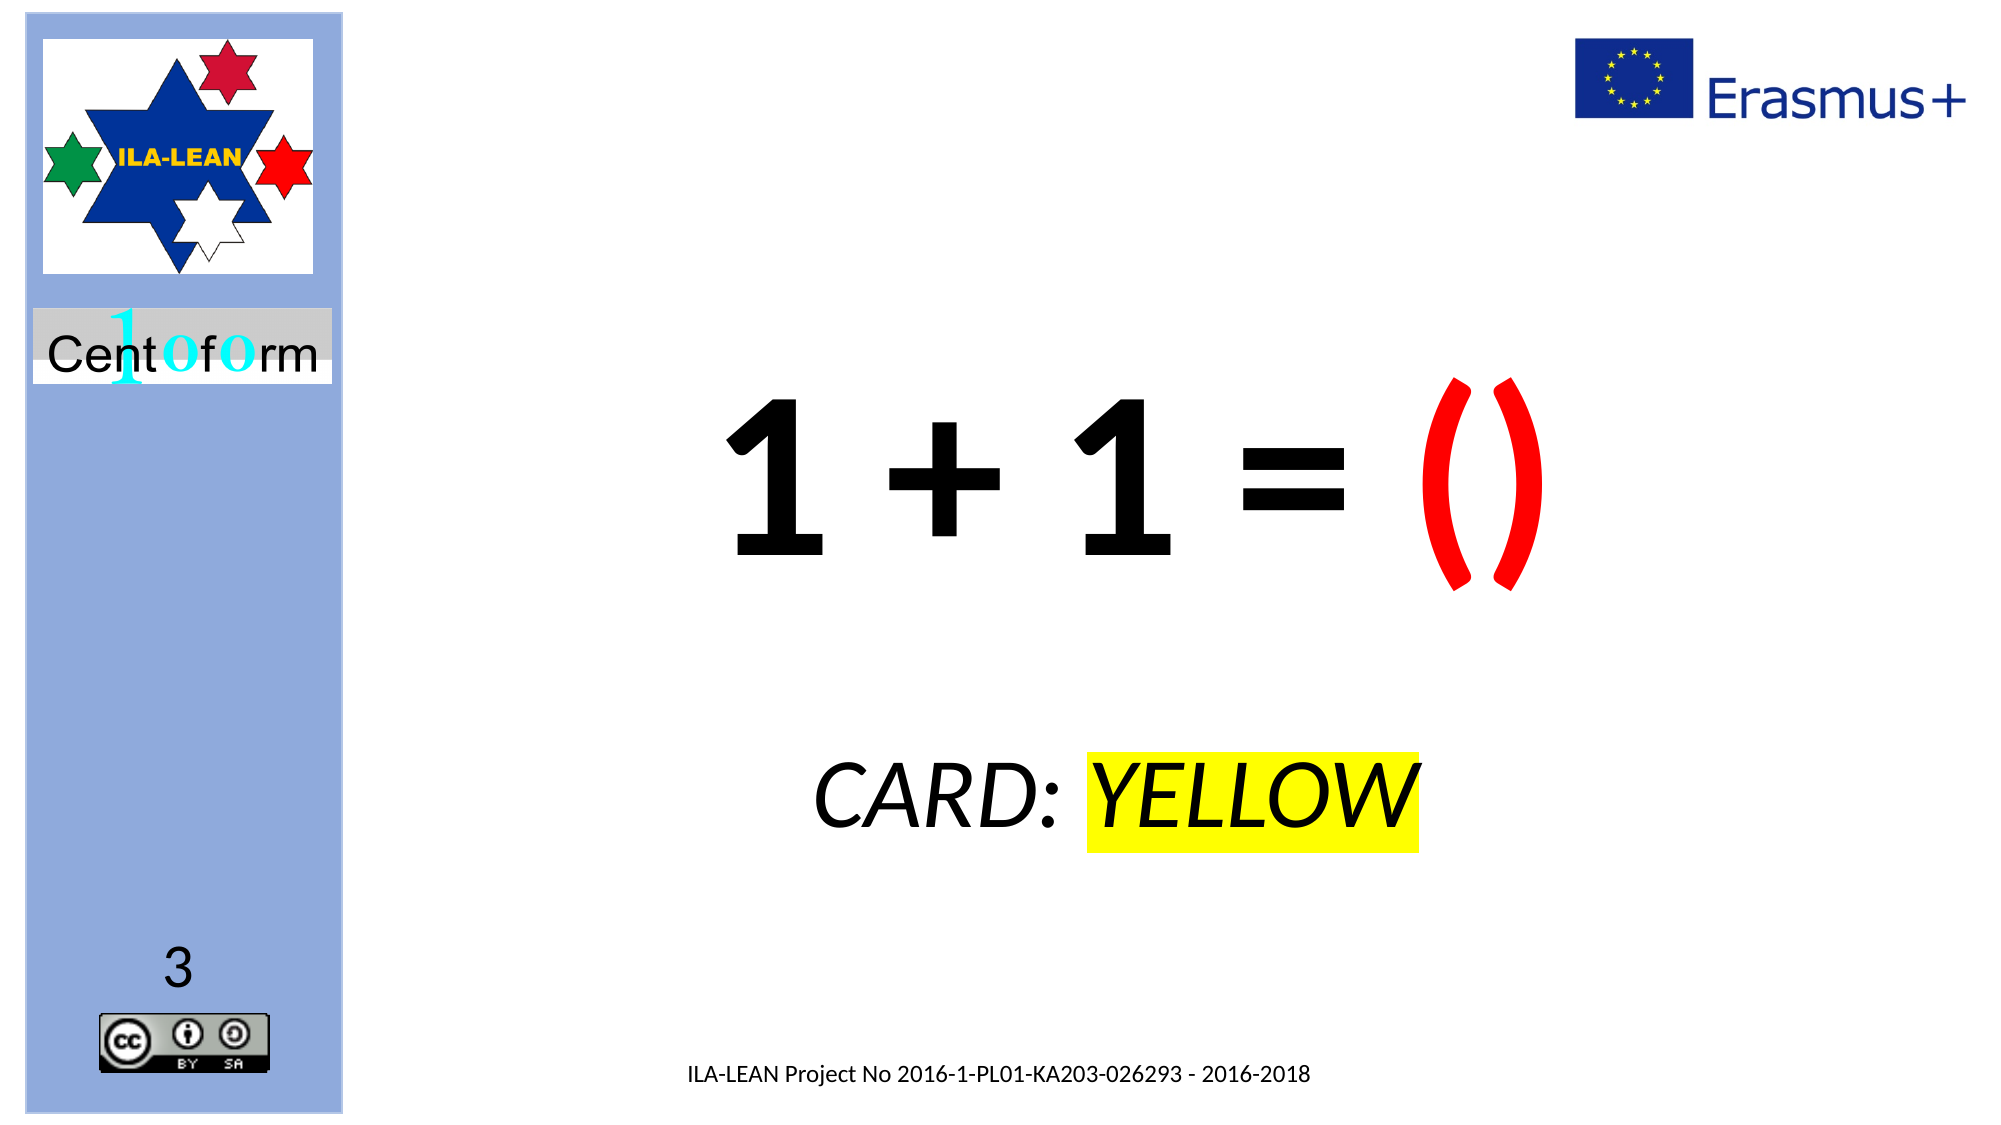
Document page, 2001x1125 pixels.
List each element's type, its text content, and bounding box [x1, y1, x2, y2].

footer ILA-LEAN Project No 2016-1-PL01-KA203-026293 - 2016-2018 [662, 1042, 1338, 1103]
picture [33, 308, 332, 384]
text_box CARD: YELLOW [747, 720, 1506, 855]
picture [99, 1013, 270, 1073]
text_box 1 + 1 = () [558, 308, 1764, 611]
picture [43, 39, 313, 274]
picture [1552, 15, 1988, 141]
text_box 3 [108, 932, 248, 993]
text_box [25, 12, 343, 1114]
